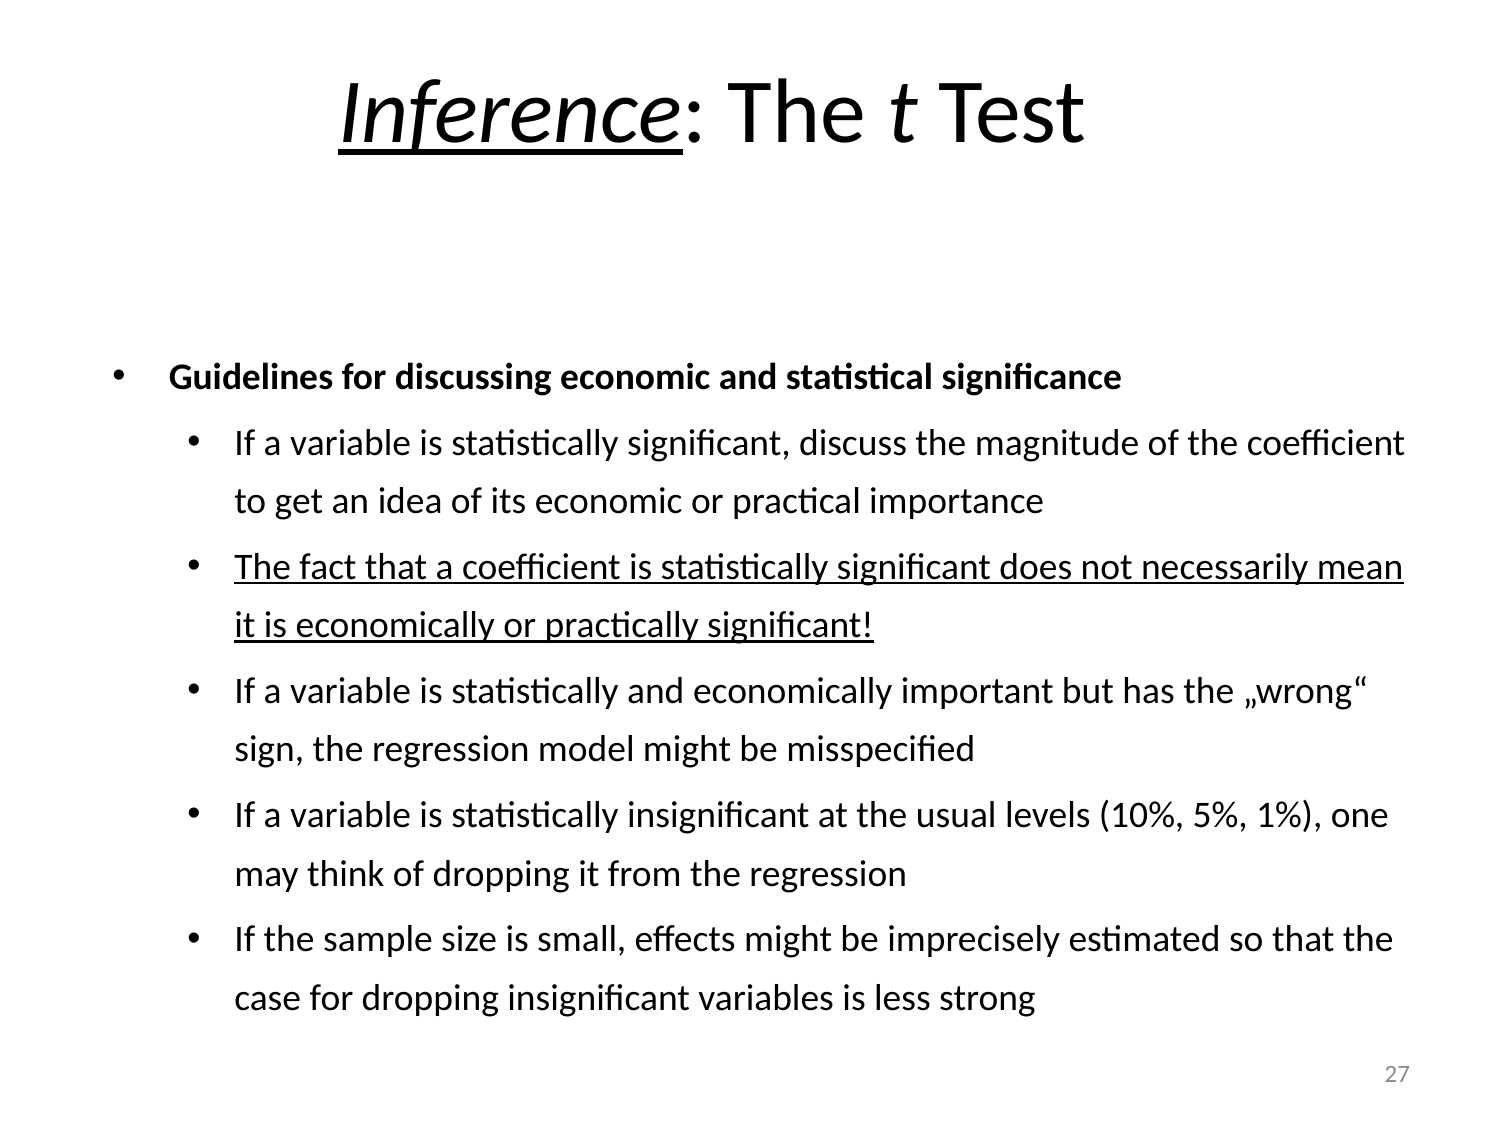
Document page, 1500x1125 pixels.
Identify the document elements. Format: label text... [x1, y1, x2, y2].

text_box Guidelines for discussing economic and statistical significance If a variable is statistically significant, discuss the magnitude of the coefficient to get an idea of its economic or practical importance The fact that a coefficient is statistically significant does not necessarily mean it is economically or practically significant! If a variable is statistically and economically important but has the „wrong“ sign, the regression model might be misspecified If a variable is statistically insignificant at the usual levels (10%, 5%, 1%), one may think of dropping it from the regression If the sample size is small, effects might be imprecisely estimated so that the case for dropping insignificant variables is less strong [97, 328, 1433, 1050]
slide_number 27 [1074, 1050, 1425, 1103]
title Inference: The t Test [37, 12, 1388, 200]
